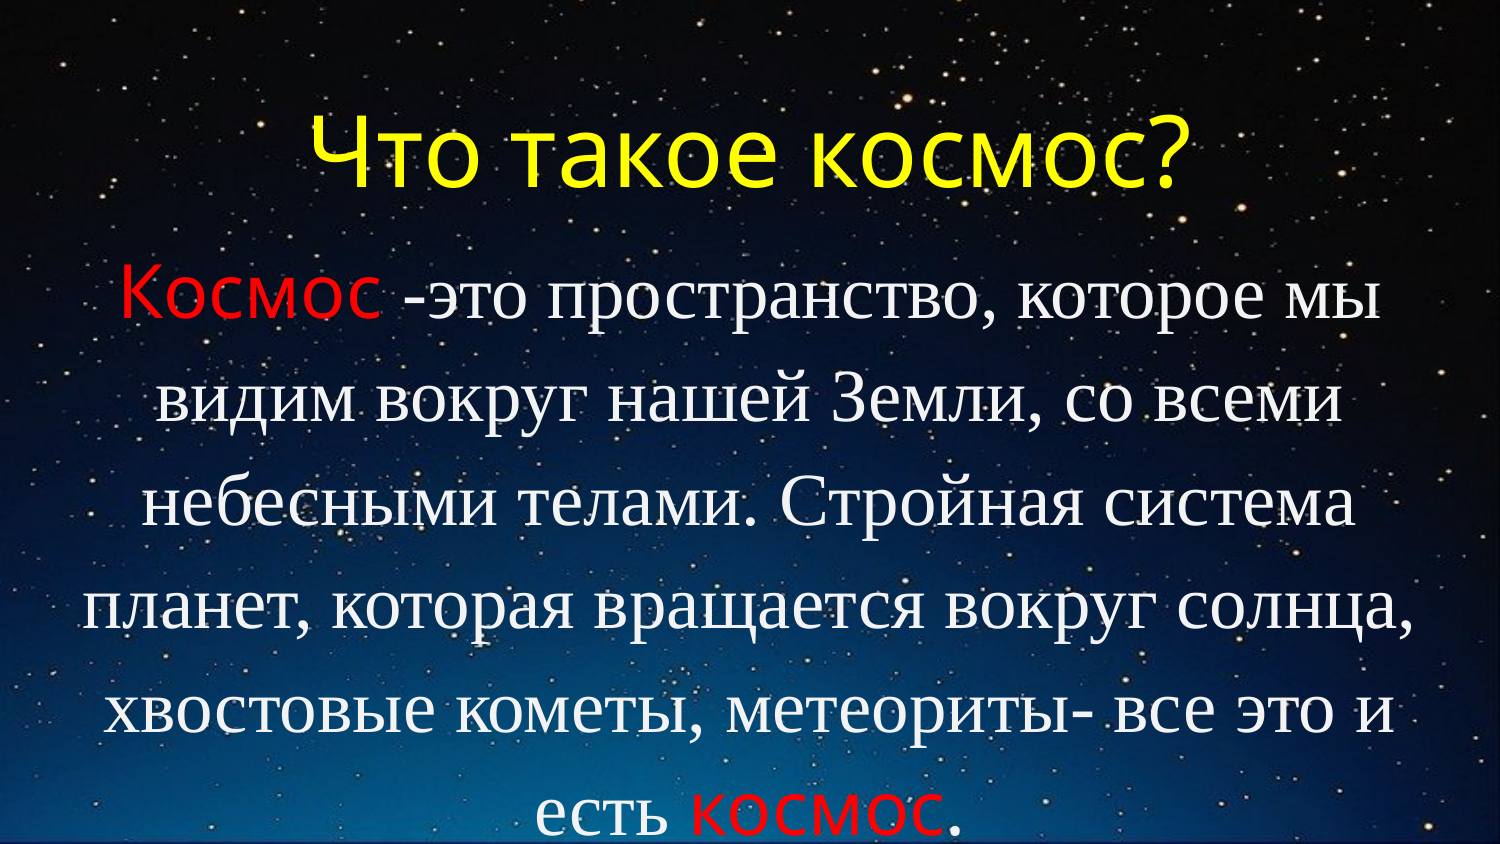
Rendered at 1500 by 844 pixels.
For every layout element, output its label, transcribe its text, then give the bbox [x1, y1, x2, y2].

picture [0, 0, 1500, 844]
title Что такое космос? [51, 72, 1449, 167]
list Космос -это пространство, которое мы видим вокруг нашей Земли, со всеми небесными телами. Стройная система планет, которая вращается вокруг солнца, хвостовые кометы, метеориты- все это и есть космос. [51, 214, 1449, 750]
